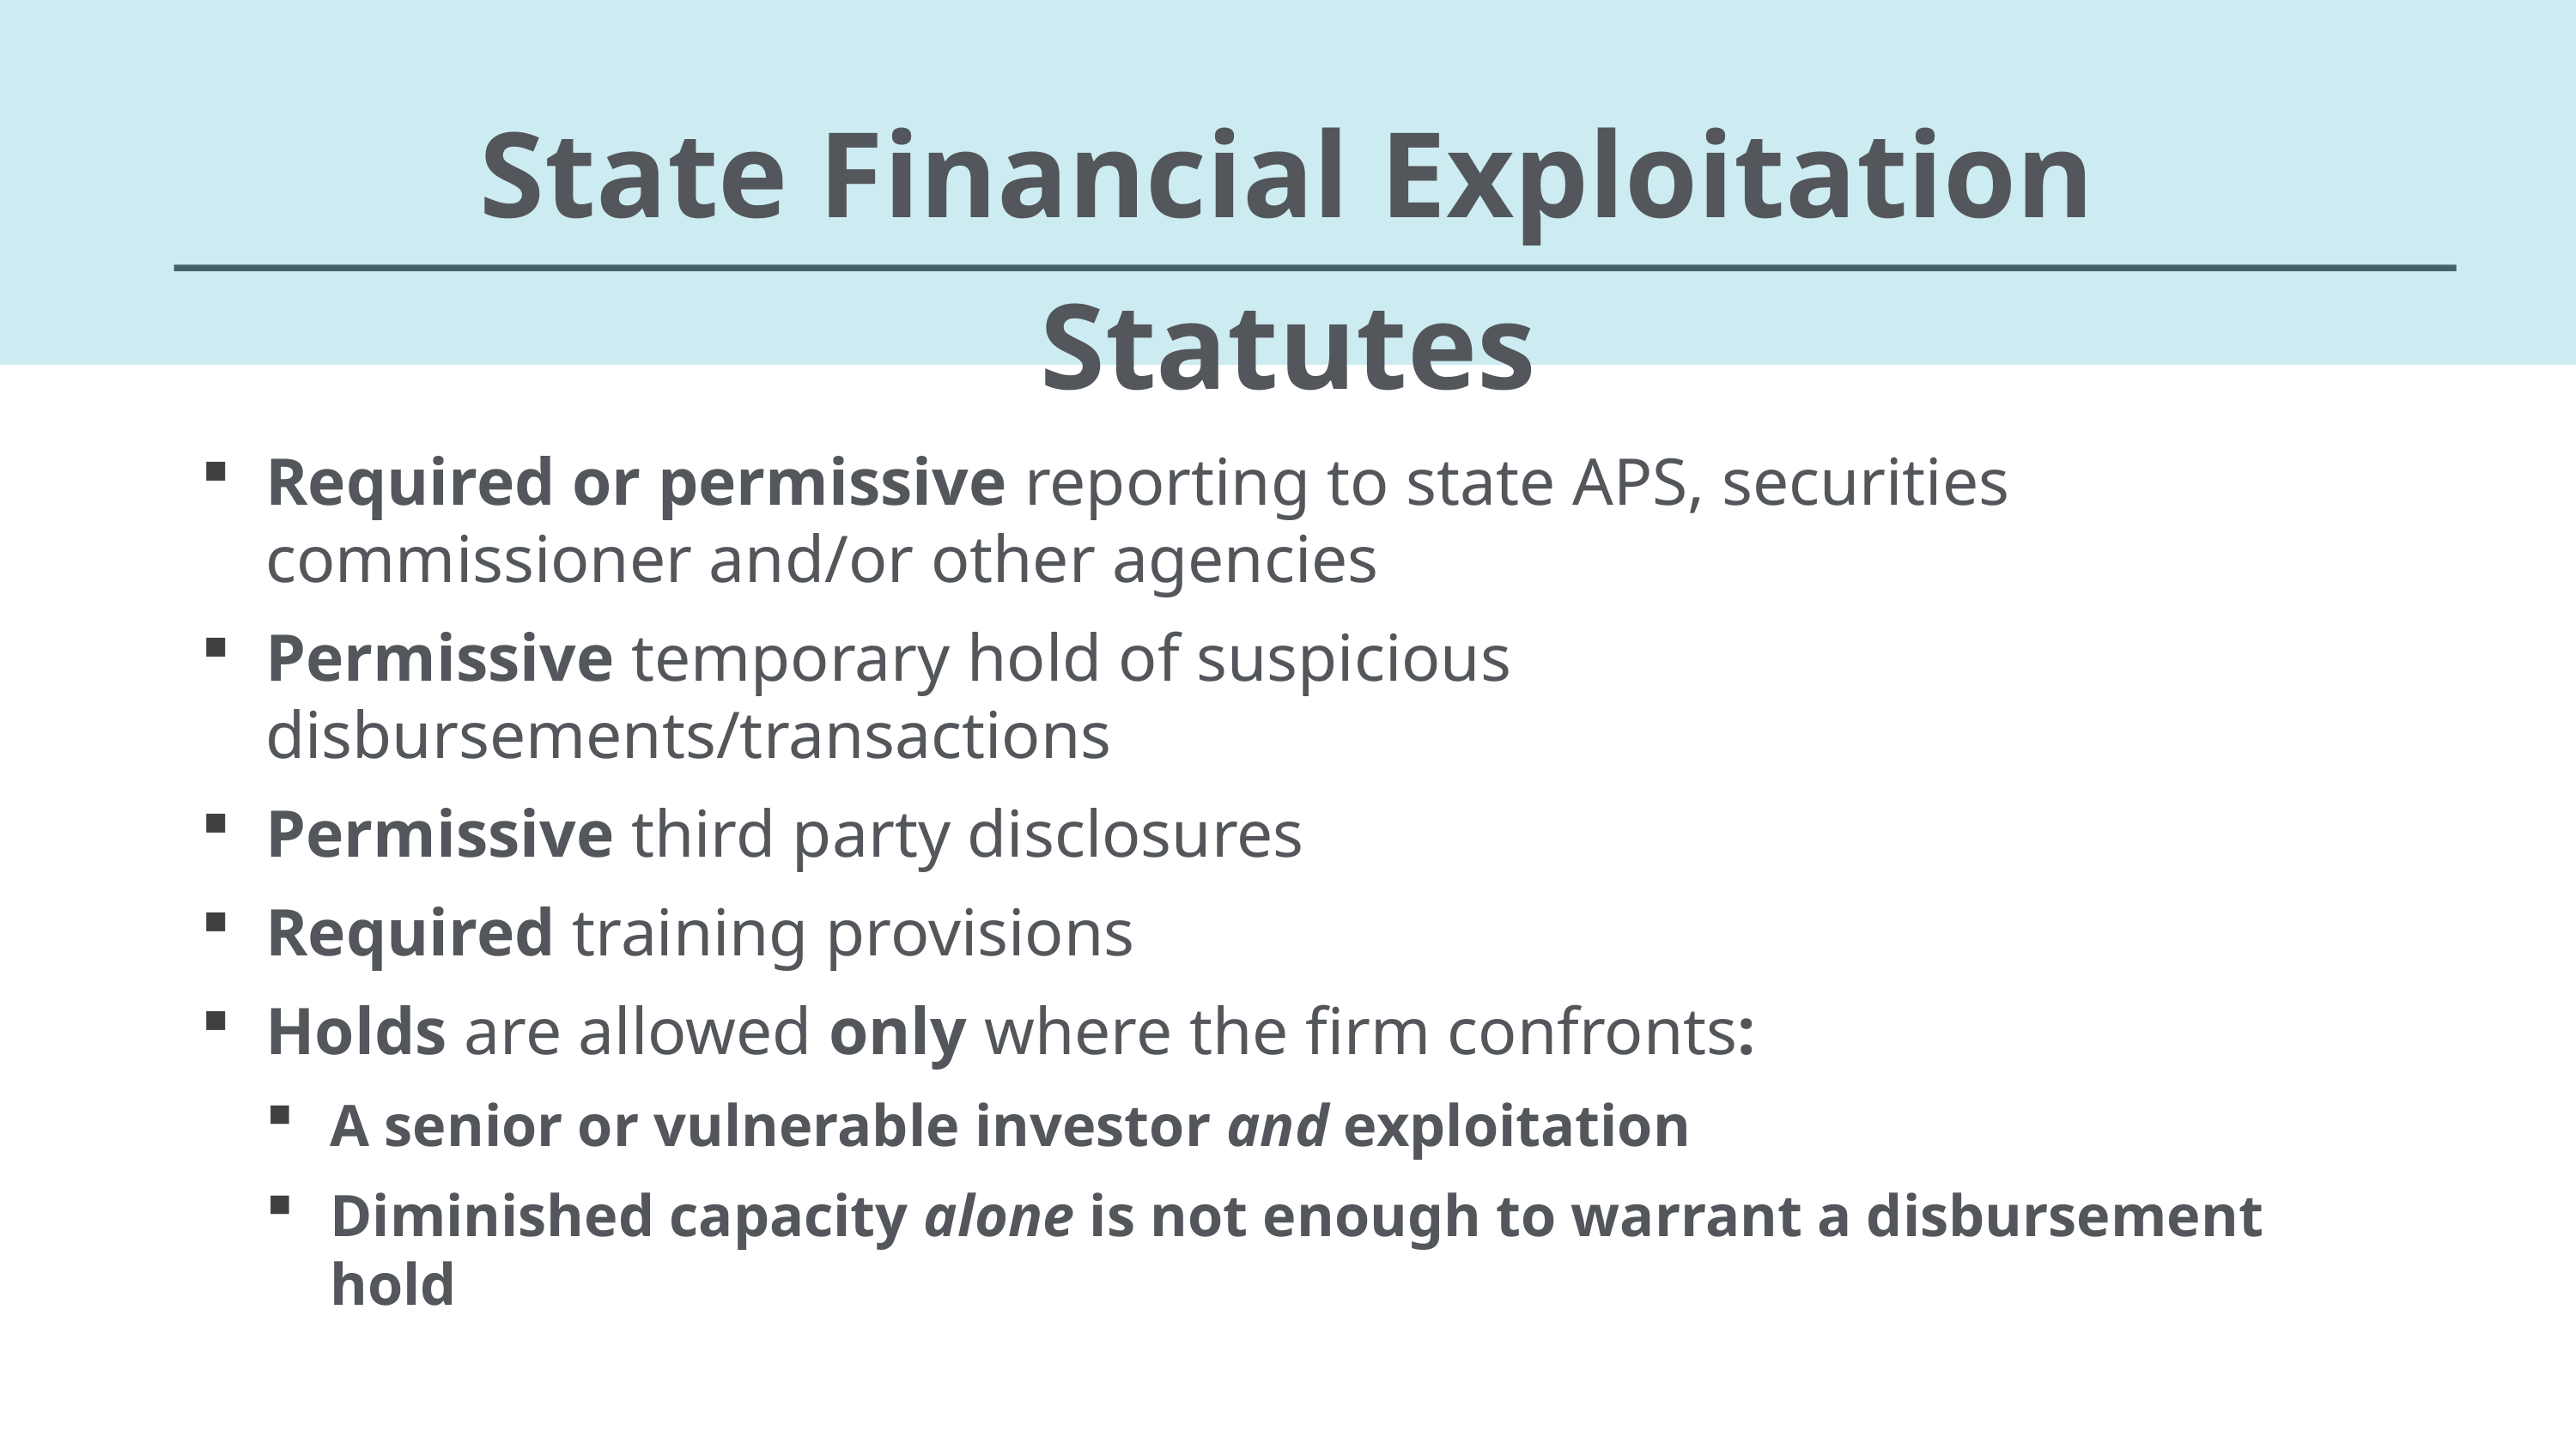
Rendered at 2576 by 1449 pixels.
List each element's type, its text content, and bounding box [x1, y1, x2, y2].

text_box State Financial Exploitation Statutes [231, 70, 2345, 414]
text_box [0, 0, 2576, 365]
text_box Required or permissive reporting to state APS, securities commissioner and/or other agencies Permissive temporary hold of suspicious disbursements/transactions Permissive third party disclosures Required training provisions Holds are allowed only where the firm confronts: A senior or vulnerable investor and exploitation Diminished capacity alone is not enough to warrant a disbursement hold [201, 440, 2345, 1317]
